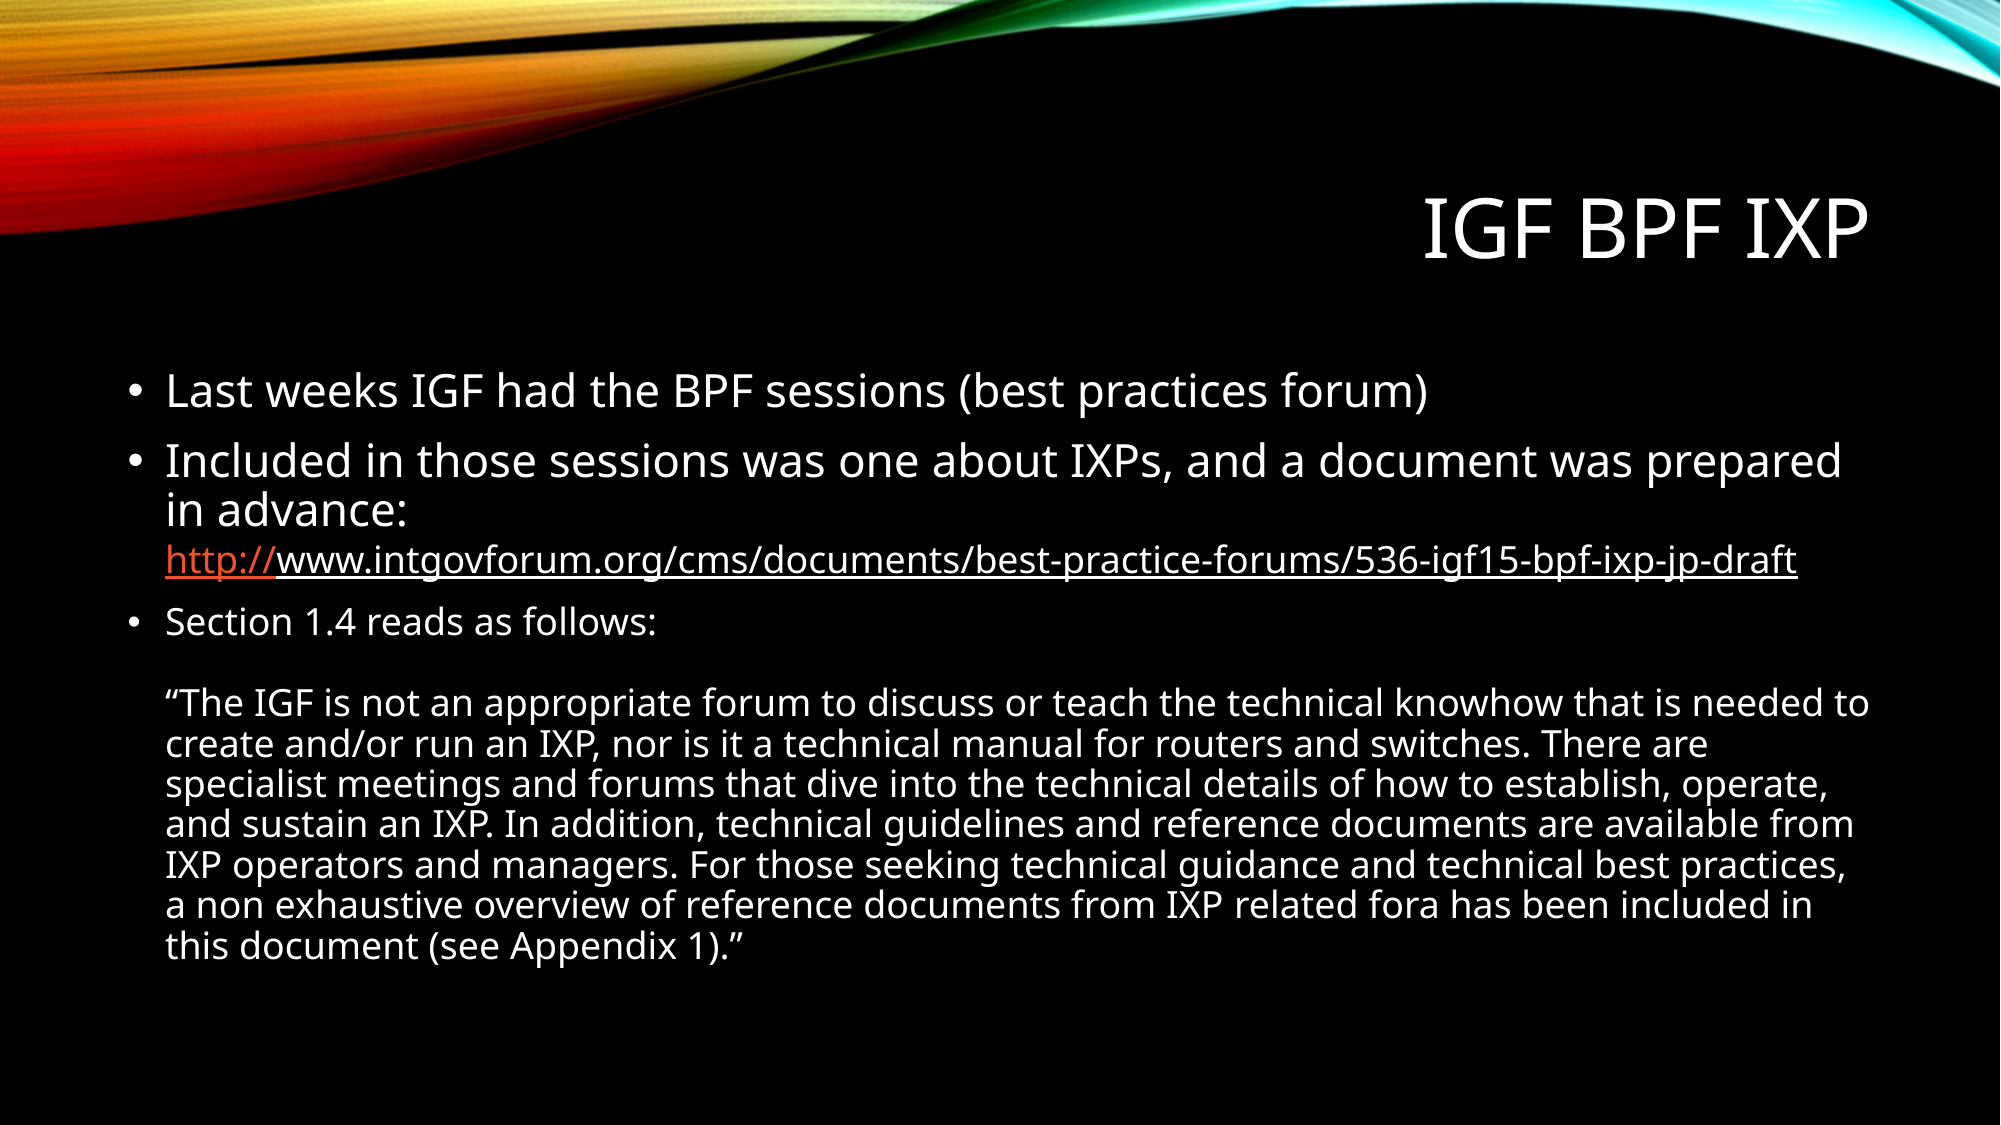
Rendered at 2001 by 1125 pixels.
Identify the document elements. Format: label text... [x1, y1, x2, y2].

list Last weeks IGF had the BPF sessions (best practices forum) Included in those sessions was one about IXPs, and a document was prepared in advance: http://www.intgovforum.org/cms/documents/best-practice-forums/536-igf15-bpf-ixp-jp-draft Section 1.4 reads as follows: “The IGF is not an appropriate forum to discuss or teach the technical knowhow that is needed to create and/or run an IXP, nor is it a technical manual for routers and switches. There are specialist meetings and forums that dive into the technical details of how to establish, operate, and sustain an IXP. In addition, technical guidelines and reference documents are available from IXP operators and managers. For those seeking technical guidance and technical best practices, a non­ exhaustive overview of reference documents from IXP ­related fora has been included in this document (see Appendix 1).” [112, 360, 1888, 1021]
picture [0, 0, 2000, 237]
title IGF BPF IXP [474, 125, 1888, 338]
